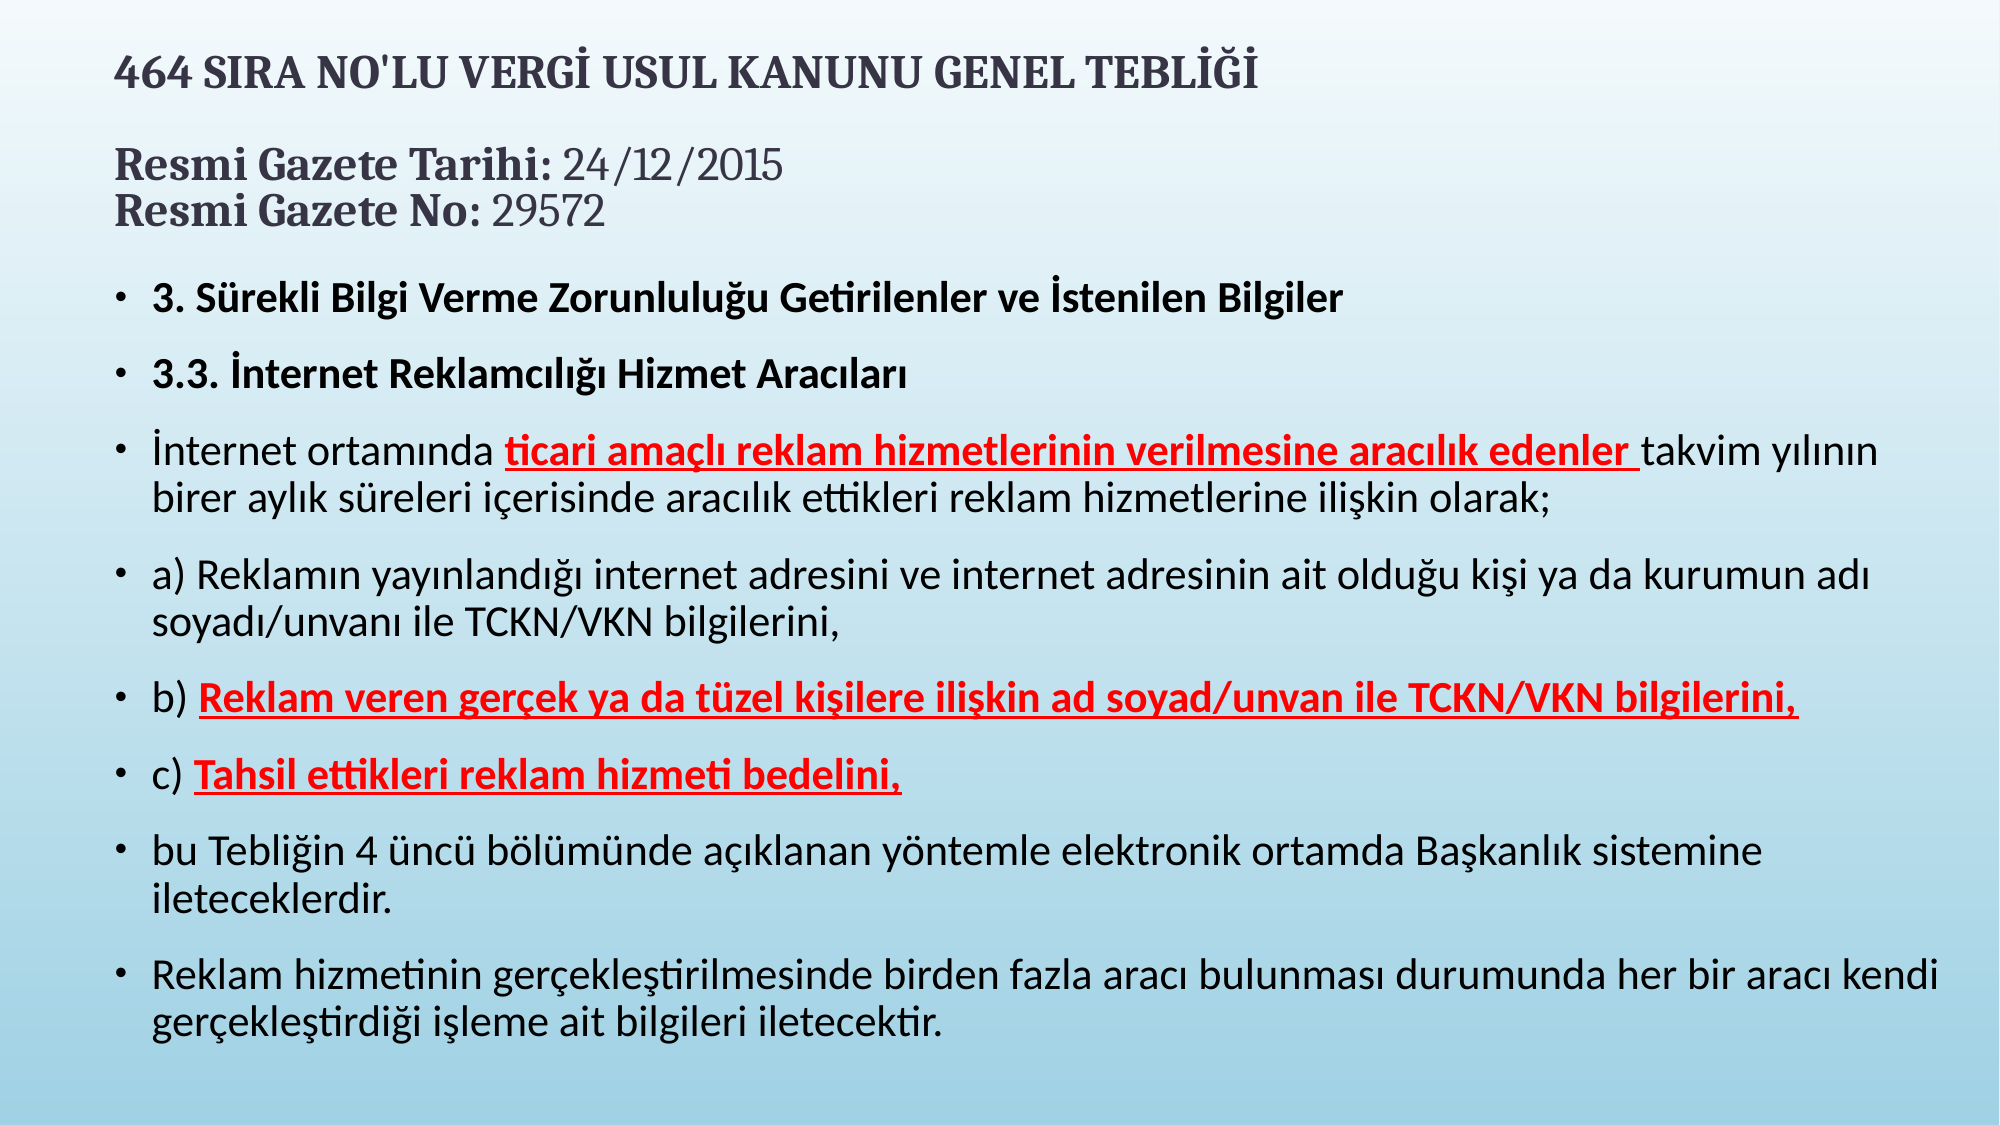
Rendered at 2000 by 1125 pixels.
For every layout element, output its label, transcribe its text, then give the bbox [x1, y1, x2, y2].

title 464 SIRA NO'LU VERGİ USUL KANUNU GENEL TEBLİĞİ Resmi Gazete Tarihi: 24/12/2015 Resmi Gazete No: 29572 [99, 42, 1900, 244]
list 3. Sürekli Bilgi Verme Zorunluluğu Getirilenler ve İstenilen Bilgiler 3.3. İnternet Reklamcılığı Hizmet Aracıları İnternet ortamında ticari amaçlı reklam hizmetlerinin verilmesine aracılık edenler takvim yılının birer aylık süreleri içerisinde aracılık ettikleri reklam hizmetlerine ilişkin olarak; a) Reklamın yayınlandığı internet adresini ve internet adresinin ait olduğu kişi ya da kurumun adı soyadı/unvanı ile TCKN/VKN bilgilerini, b) Reklam veren gerçek ya da tüzel kişilere ilişkin ad soyad/unvan ile TCKN/VKN bilgilerini, c) Tahsil ettikleri reklam hizmeti bedelini, bu Tebliğin 4 üncü bölümünde açıklanan yöntemle elektronik ortamda Başkanlık sistemine ileteceklerdir. Reklam hizmetinin gerçekleştirilmesinde birden fazla aracı bulunması durumunda her bir aracı kendi gerçekleştirdiği işleme ait bilgileri iletecektir. [99, 267, 1969, 1059]
